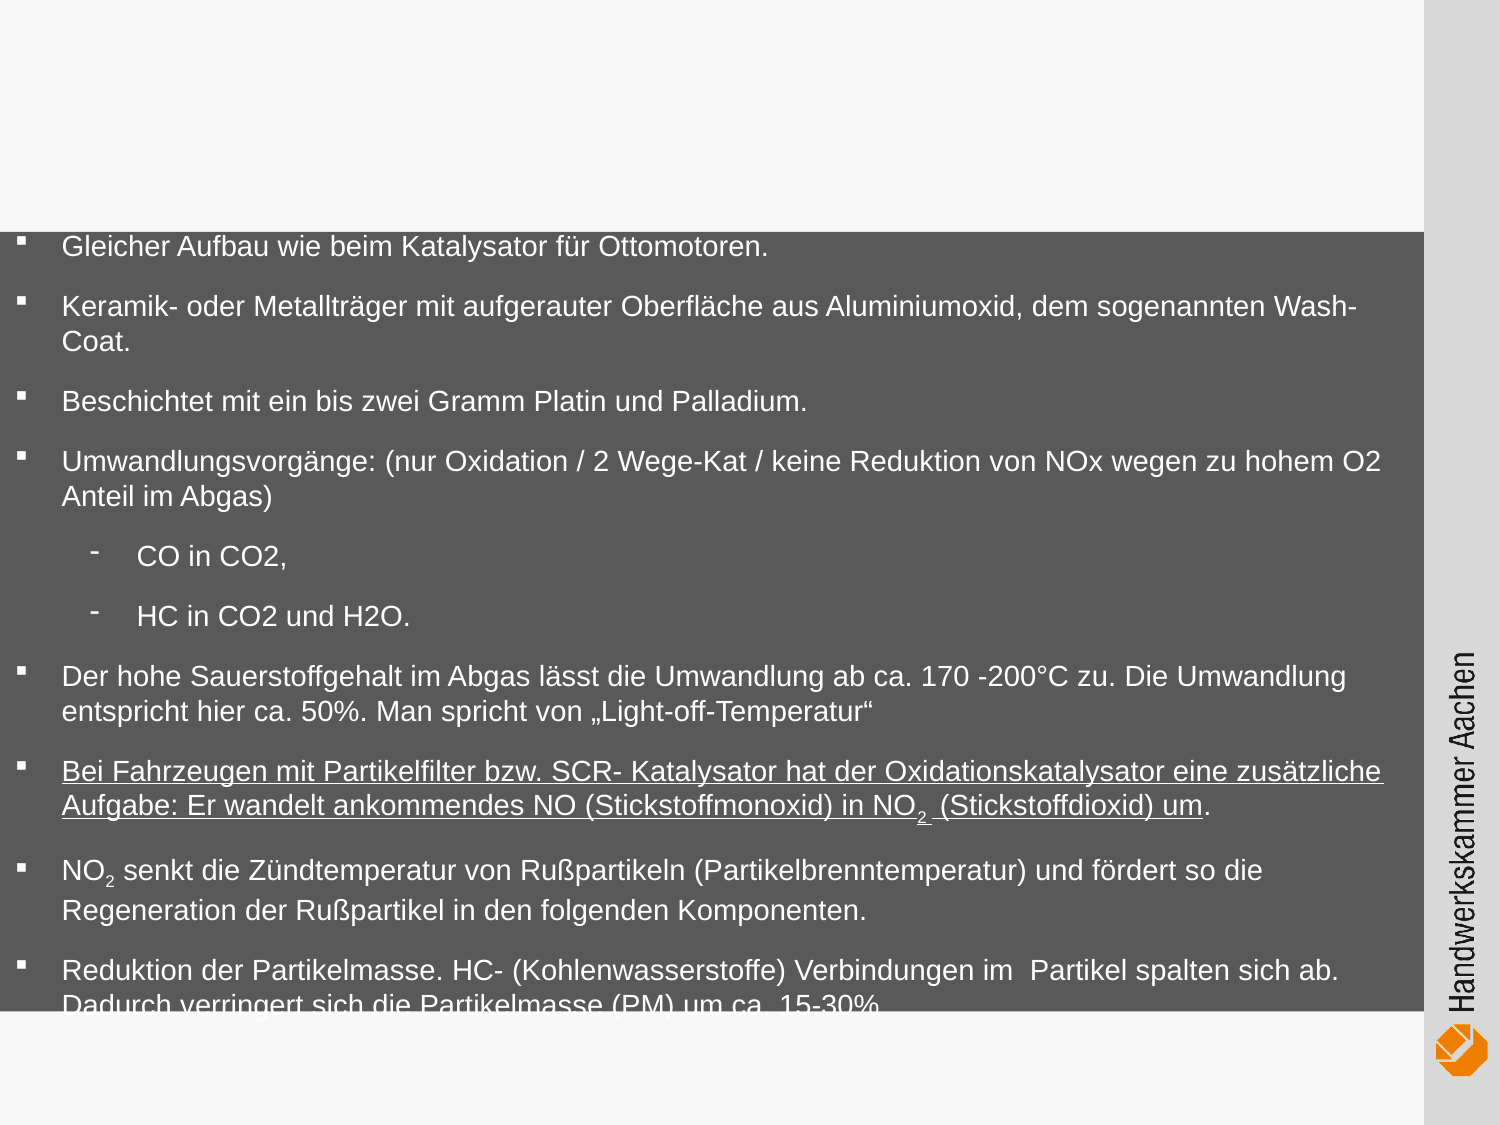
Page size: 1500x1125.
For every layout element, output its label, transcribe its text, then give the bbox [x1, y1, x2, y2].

text_box Gleicher Aufbau wie beim Katalysator für Ottomotoren. Keramik- oder Metallträger mit aufgerauter Oberfläche aus Aluminiumoxid, dem sogenannten Wash-Coat. Beschichtet mit ein bis zwei Gramm Platin und Palladium. Umwandlungsvorgänge: (nur Oxidation / 2 Wege-Kat / keine Reduktion von NOx wegen zu hohem O2 Anteil im Abgas) CO in CO2, HC in CO2 und H2O. Der hohe Sauerstoffgehalt im Abgas lässt die Umwandlung ab ca. 170 -200°C zu. Die Umwandlung entspricht hier ca. 50%. Man spricht von „Light-off-Temperatur“ Bei Fahrzeugen mit Partikelfilter bzw. SCR- Katalysator hat der Oxidationskatalysator eine zusätzliche Aufgabe: Er wandelt ankommendes NO (Stickstoffmonoxid) in NO2 (Stickstoffdioxid) um. NO2 senkt die Zündtemperatur von Rußpartikeln (Partikelbrenntemperatur) und fördert so die Regeneration der Rußpartikel in den folgenden Komponenten. Reduktion der Partikelmasse. HC- (Kohlenwasserstoffe) Verbindungen im Partikel spalten sich ab. Dadurch verringert sich die Partikelmasse (PM) um ca. 15-30% [0, 219, 1409, 1029]
picture [1423, 625, 1497, 1125]
